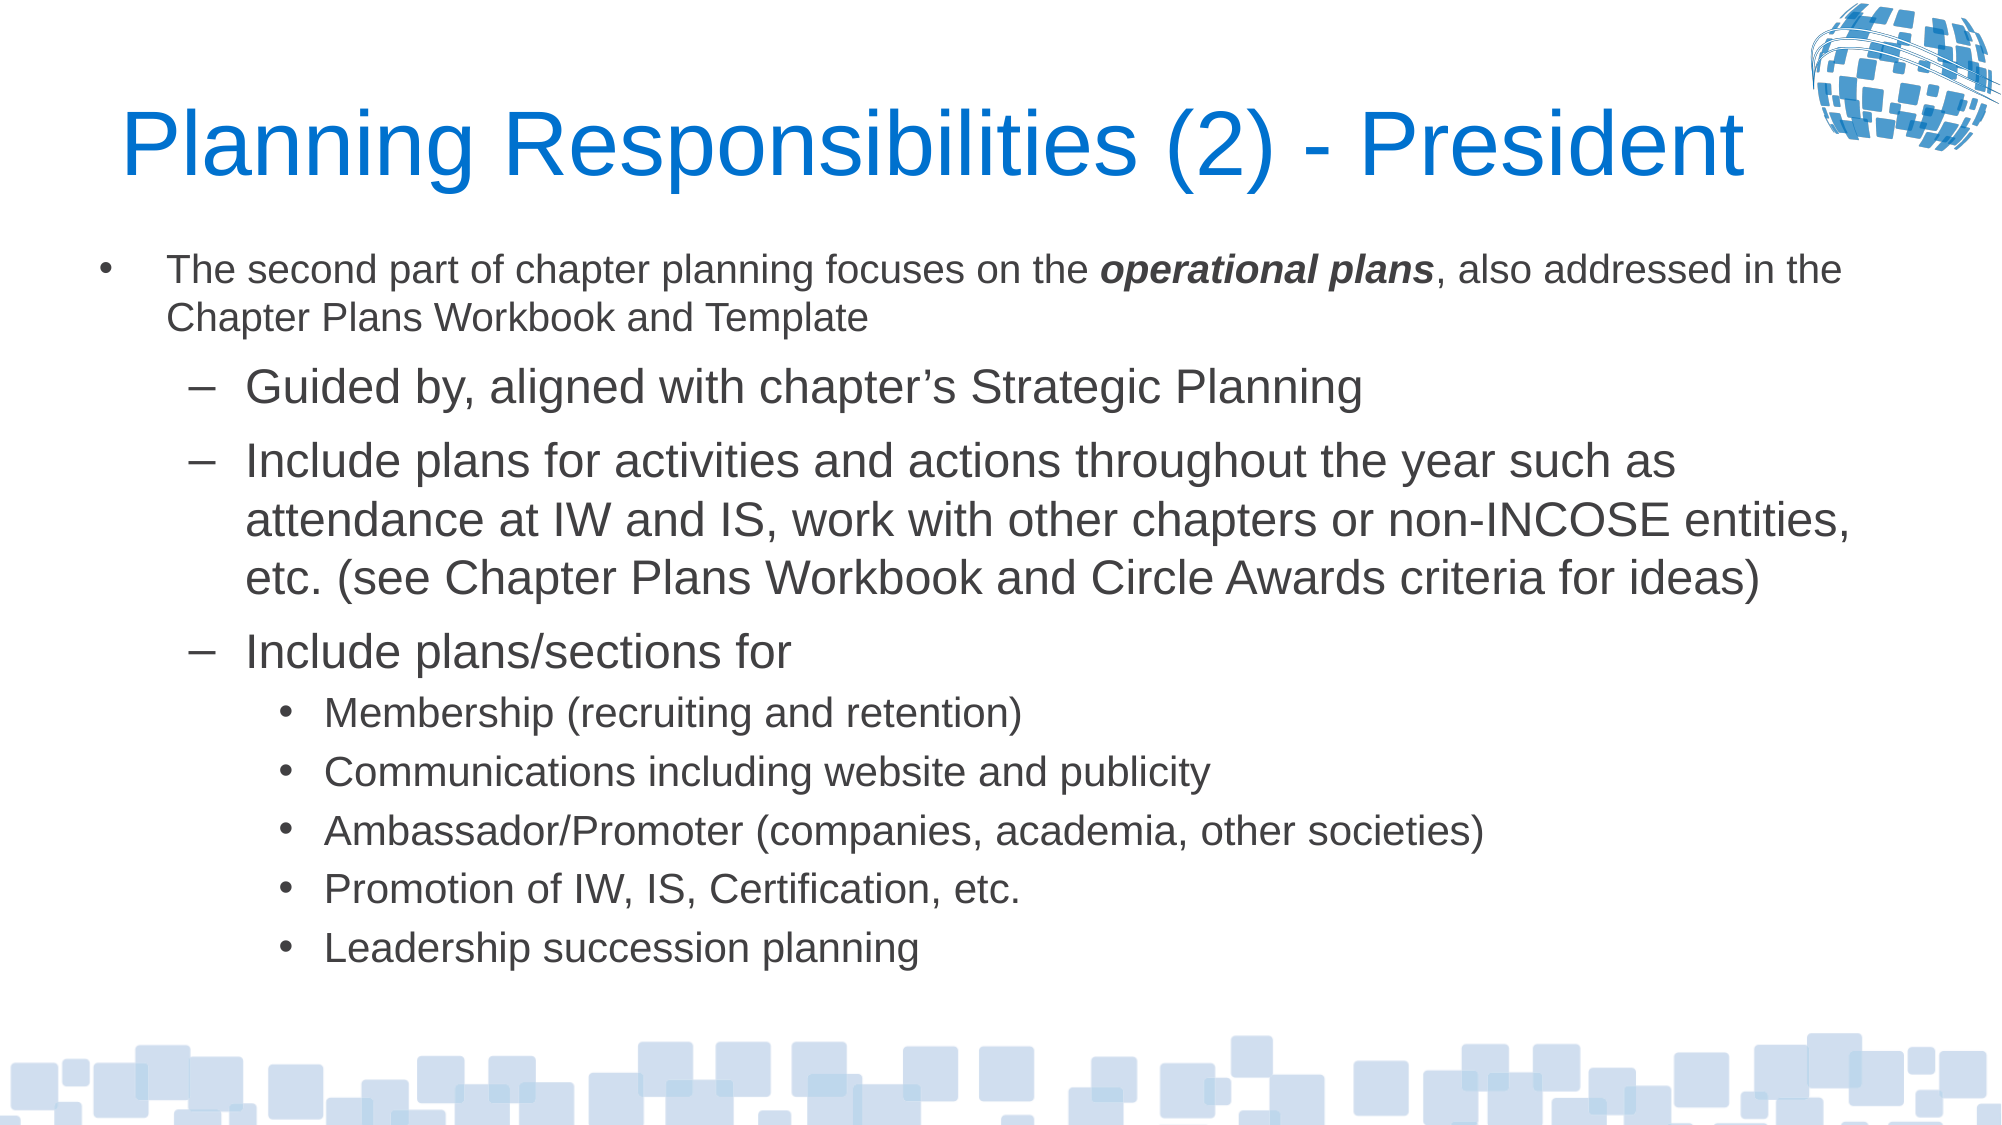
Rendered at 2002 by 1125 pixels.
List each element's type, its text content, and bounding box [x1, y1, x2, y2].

picture [0, 0, 2002, 1125]
title Planning Responsibilities (2) - President [100, 45, 1901, 233]
list The second part of chapter planning focuses on the operational plans, also addressed in the Chapter Plans Workbook and Template Guided by, aligned with chapter’s Strategic Planning Include plans for activities and actions throughout the year such as attendance at IW and IS, work with other chapters or non-INCOSE entities, etc. (see Chapter Plans Workbook and Circle Awards criteria for ideas) Include plans/sections for Membership (recruiting and retention) Communications including website and publicity Ambassador/Promoter (companies, academia, other societies) Promotion of IW, IS, Certification, etc. Leadership succession planning [78, 232, 1894, 1013]
